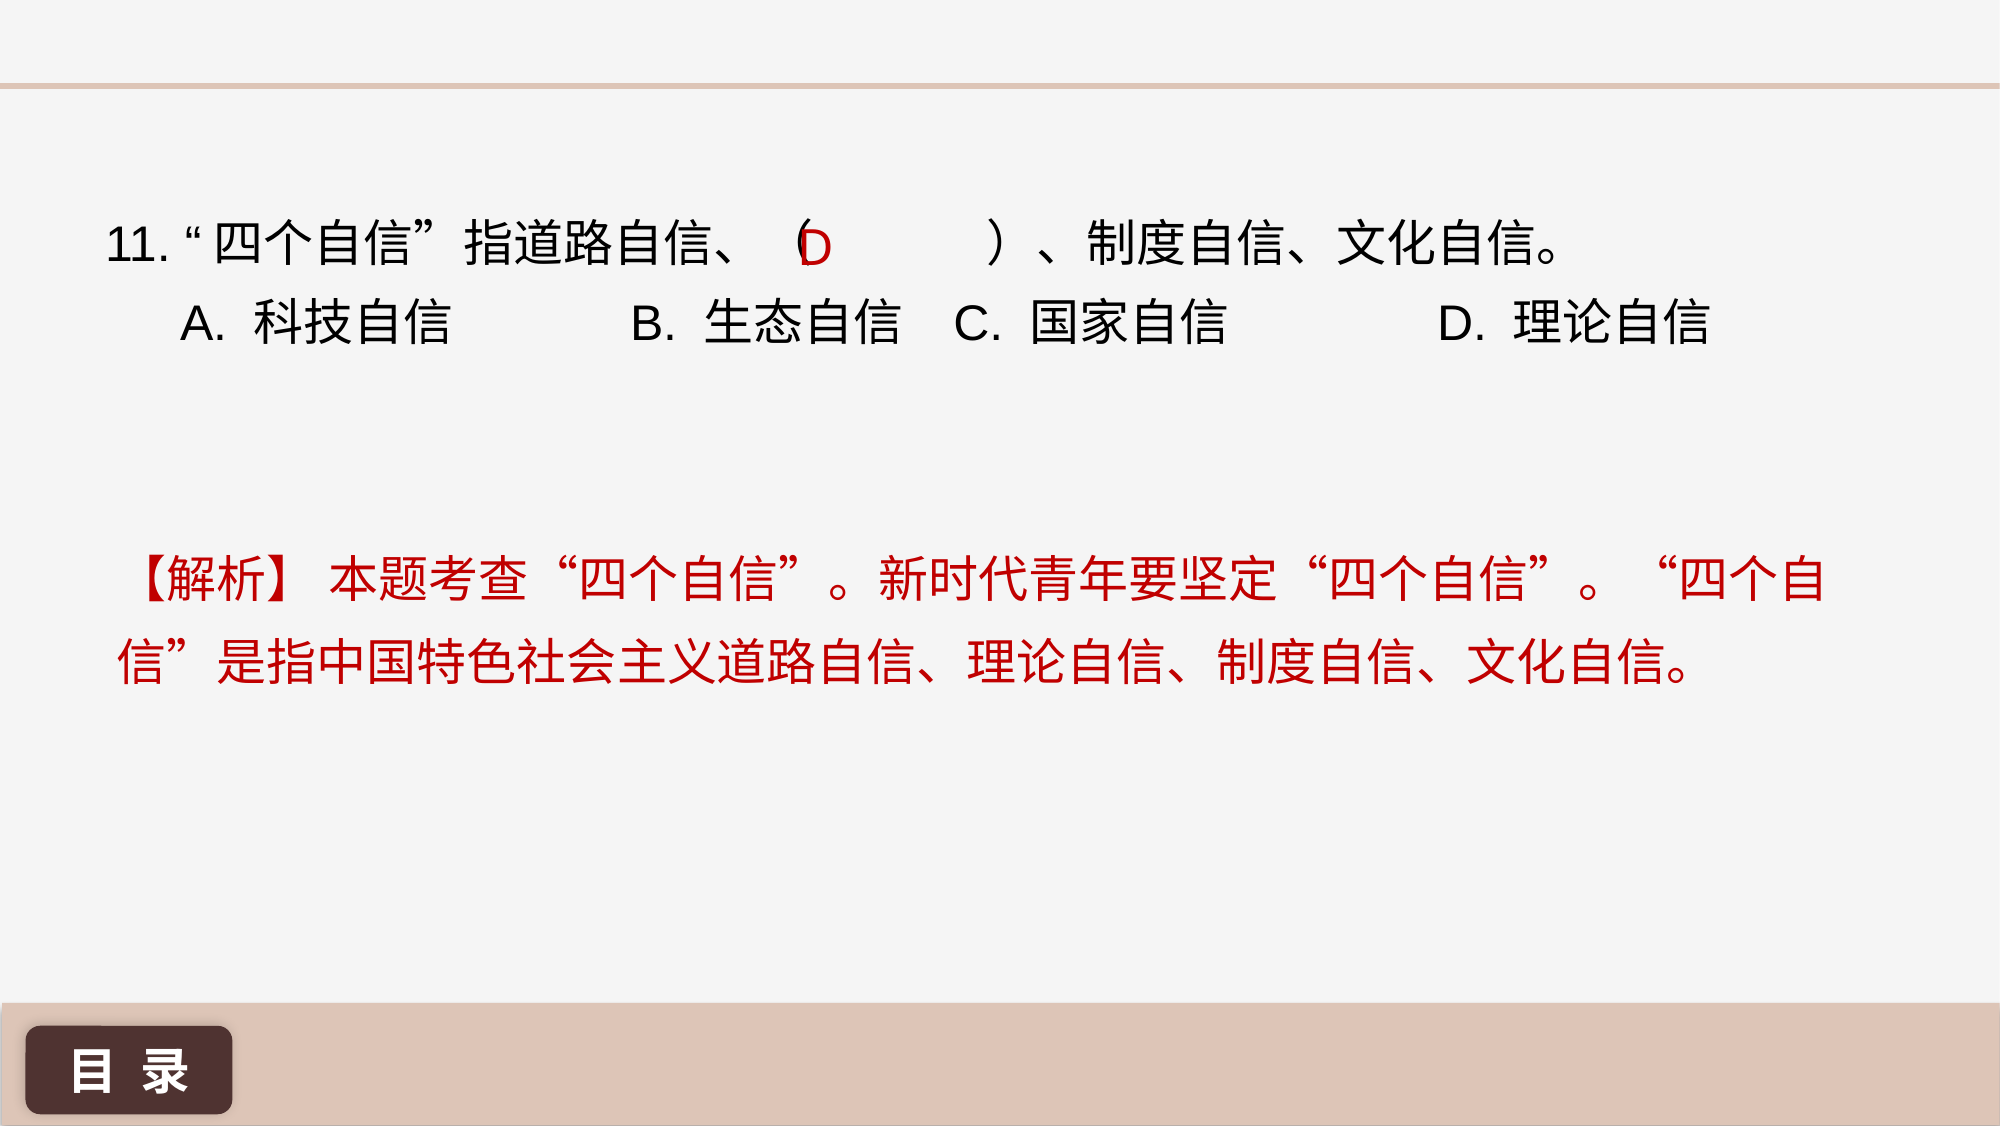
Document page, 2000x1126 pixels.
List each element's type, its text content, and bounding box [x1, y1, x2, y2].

text_box 【解析】 本题考查“四个自信”。新时代青年要坚定“四个自信”。“四个自信”是指中国特色社会主义道路自信、理论自信、制度自信、文化自信。 [102, 516, 1890, 670]
text_box D [739, 184, 891, 275]
text_box 11. “四个自信”指道路自信、（ ）、制度自信、文化自信。 A. 科技自信 B. 生态自信 C. 国家自信 D. 理论自信 [90, 184, 1934, 358]
